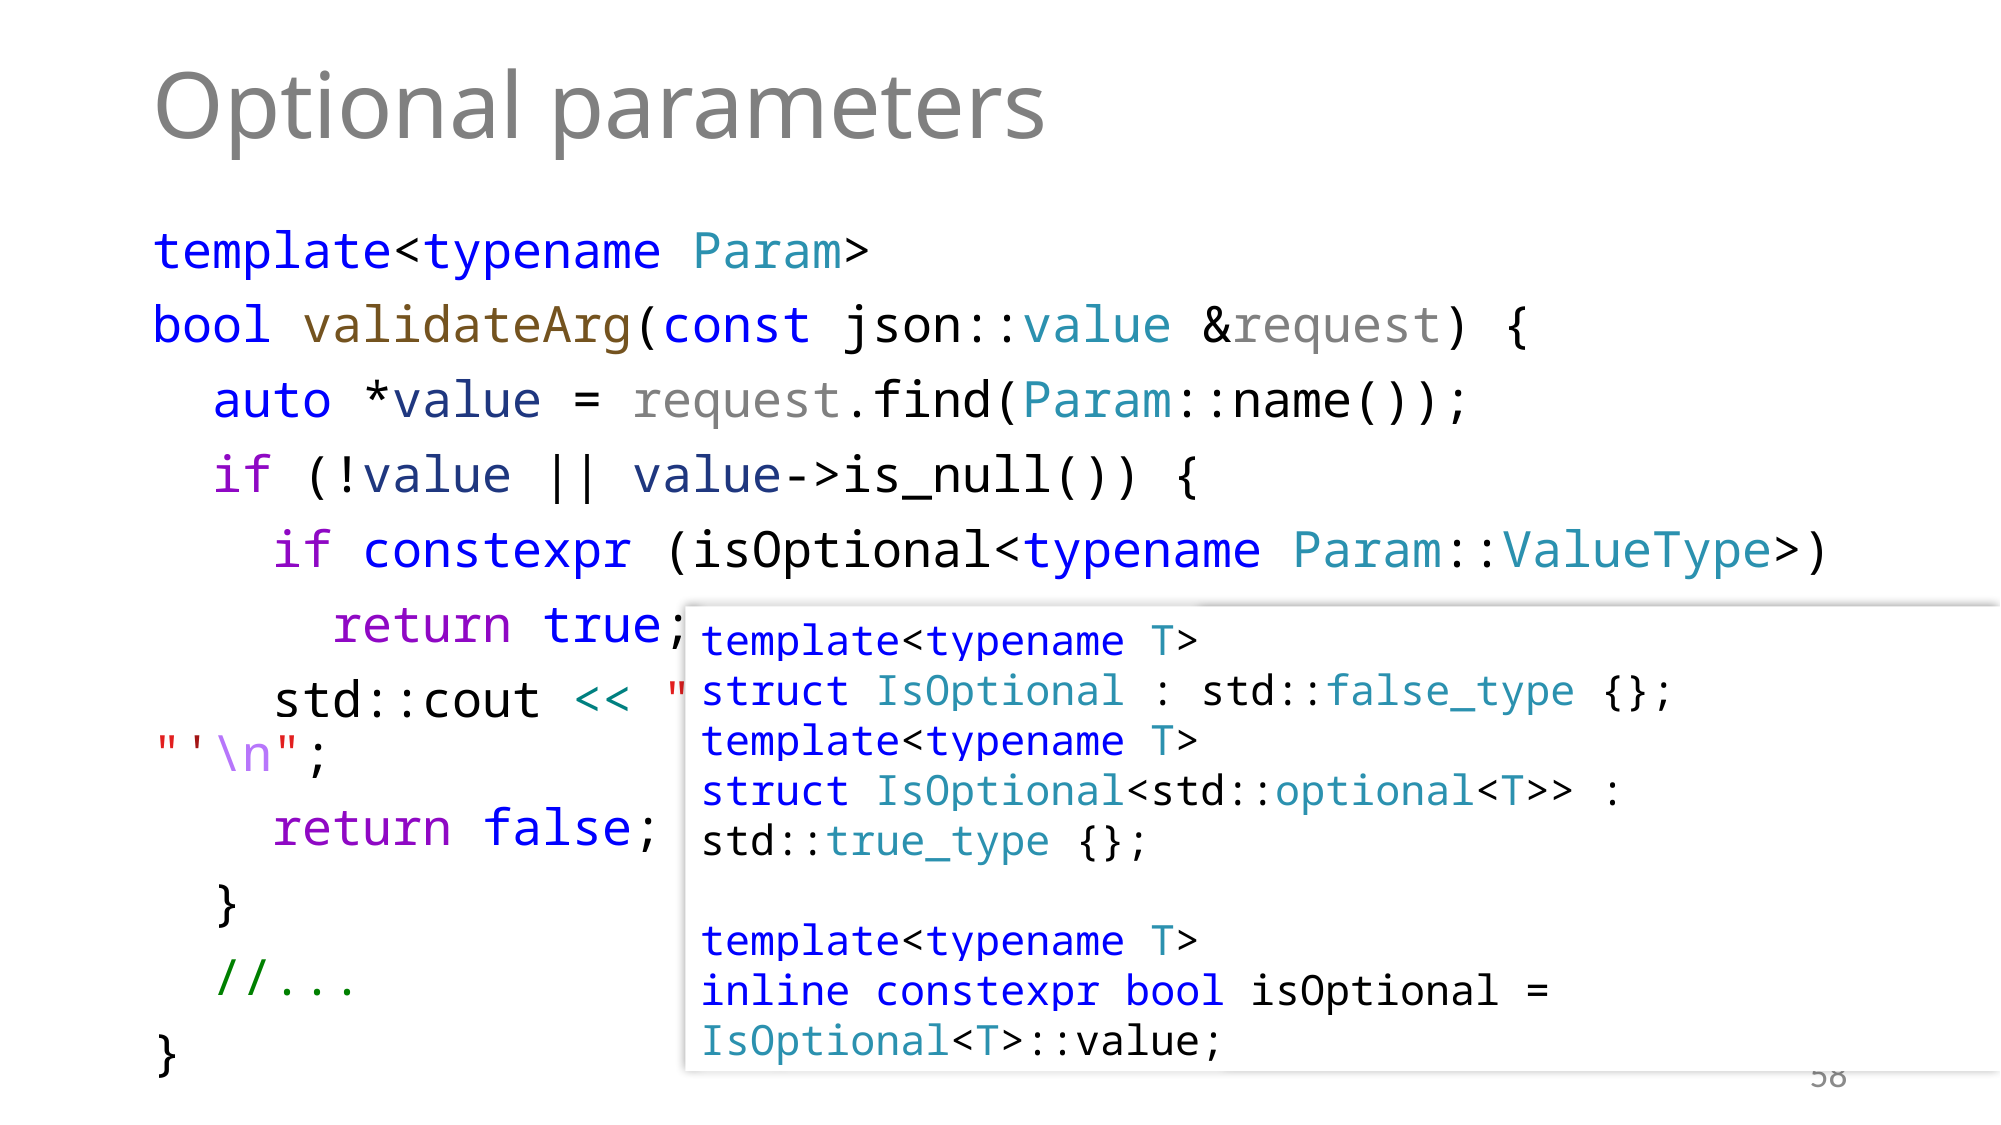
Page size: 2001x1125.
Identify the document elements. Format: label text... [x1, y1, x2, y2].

list template<typename Param> bool validateArg(const json::value &request) { auto *value = request.find(Param::name()); if (!value || value->is_null()) { if constexpr (isOptional<typename Param::ValueType>) return true; std::cout << "* missing parameter '" << Param::name() << "'\n"; return false; } //... } [137, 217, 2000, 1125]
text_box template<typename T> struct IsOptional : std::false_type {}; template<typename T> struct IsOptional<std::optional<T>> : std::true_type {}; template<typename T> inline constexpr bool isOptional = IsOptional<T>::value; [685, 606, 2000, 1072]
slide_number 58 [1412, 1078, 1863, 1103]
title Optional parameters [137, 0, 1863, 217]
